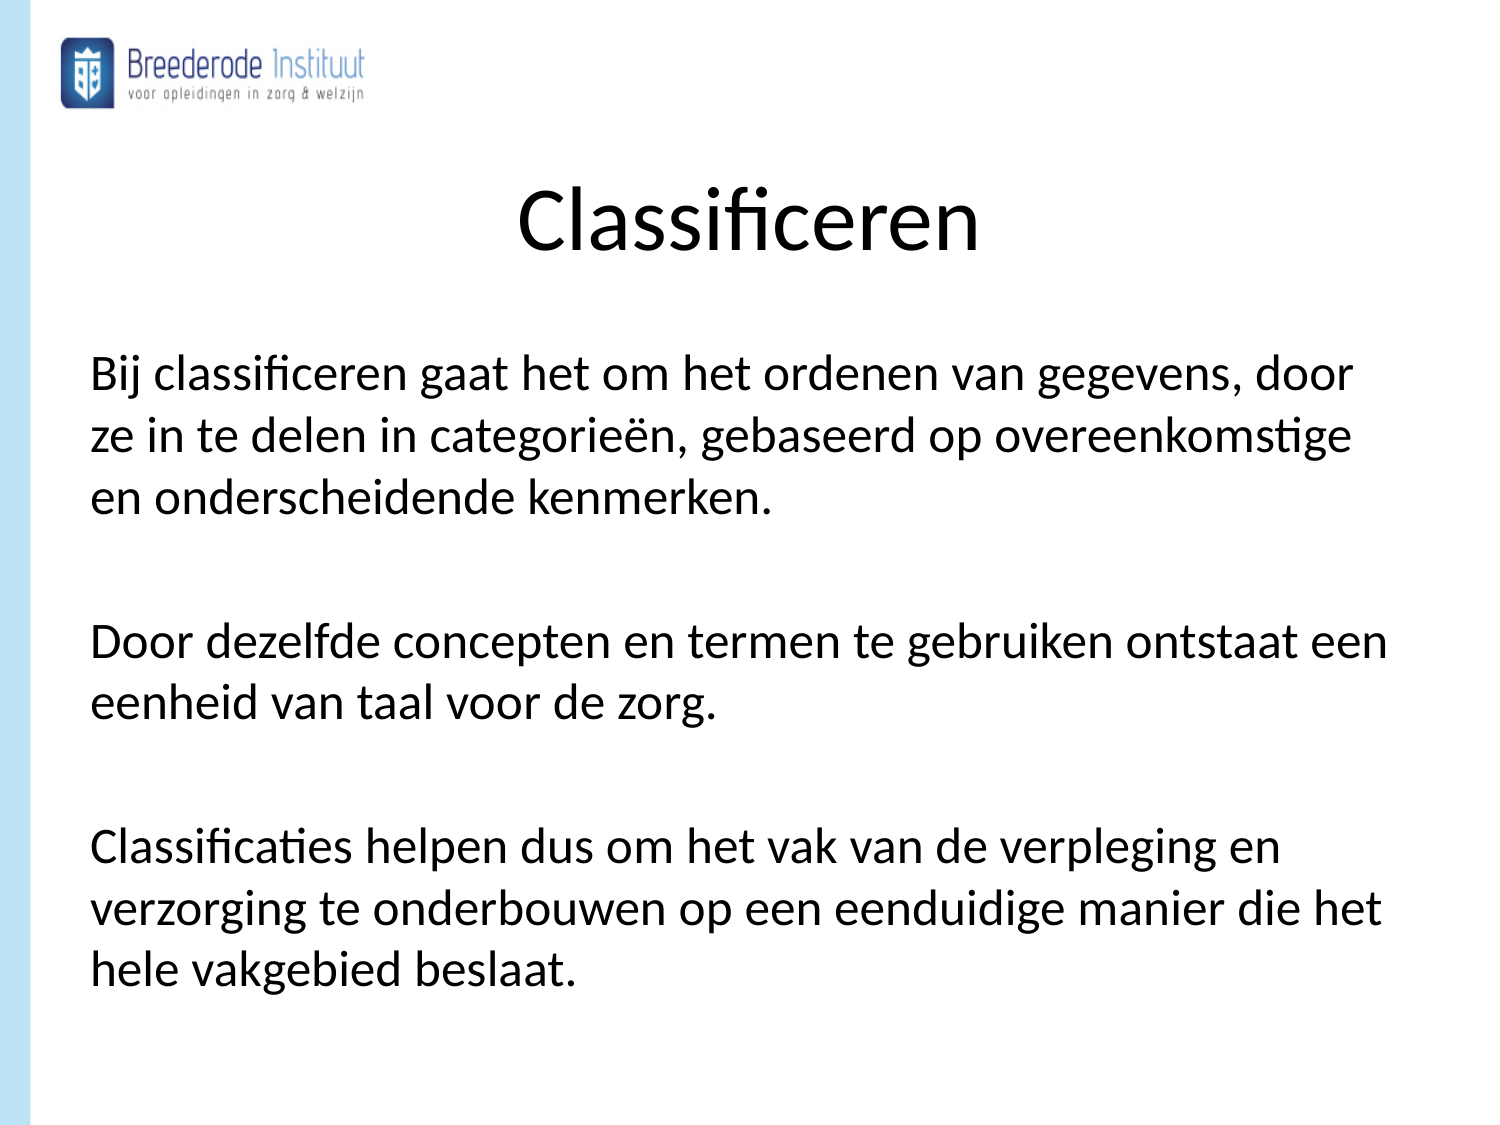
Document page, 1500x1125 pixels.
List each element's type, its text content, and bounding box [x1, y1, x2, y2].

title Classificeren [75, 142, 1425, 285]
picture [0, 0, 1500, 1125]
list Bij classificeren gaat het om het ordenen van gegevens, door ze in te delen in categorieën, gebaseerd op overeenkomstige en onderscheidende kenmerken. Door dezelfde concepten en termen te gebruiken ontstaat een eenheid van taal voor de zorg. Classificaties helpen dus om het vak van de verpleging en verzorging te onderbouwen op een eenduidige manier die het hele vakgebied beslaat. [75, 332, 1425, 1005]
